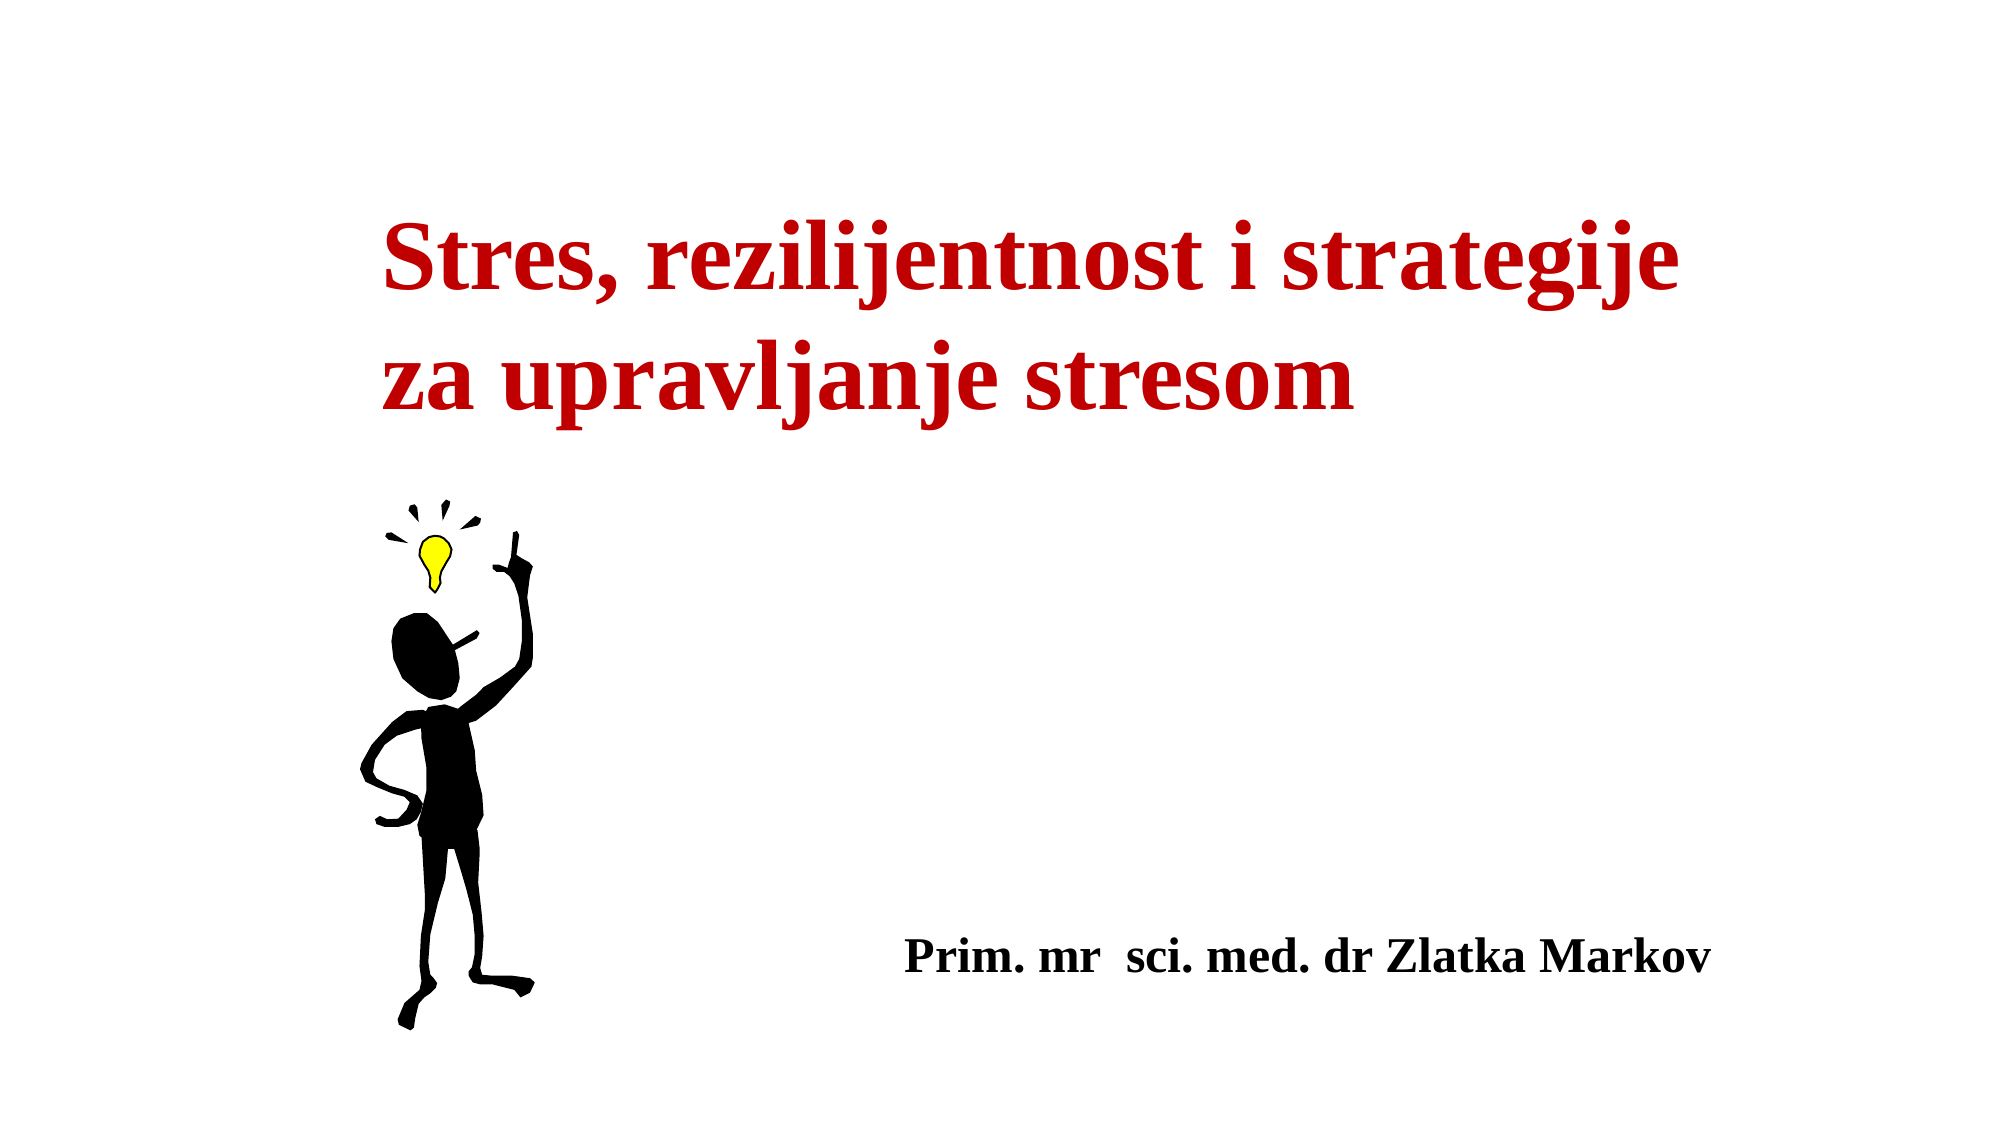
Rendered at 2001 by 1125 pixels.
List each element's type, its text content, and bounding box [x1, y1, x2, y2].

text_box Stres, rezilijentnost i strategije za upravljanje stresom [366, 182, 1723, 437]
text_box Prim. mr sci. med. dr Zlatka Markov [890, 914, 1730, 990]
picture [359, 499, 535, 1031]
